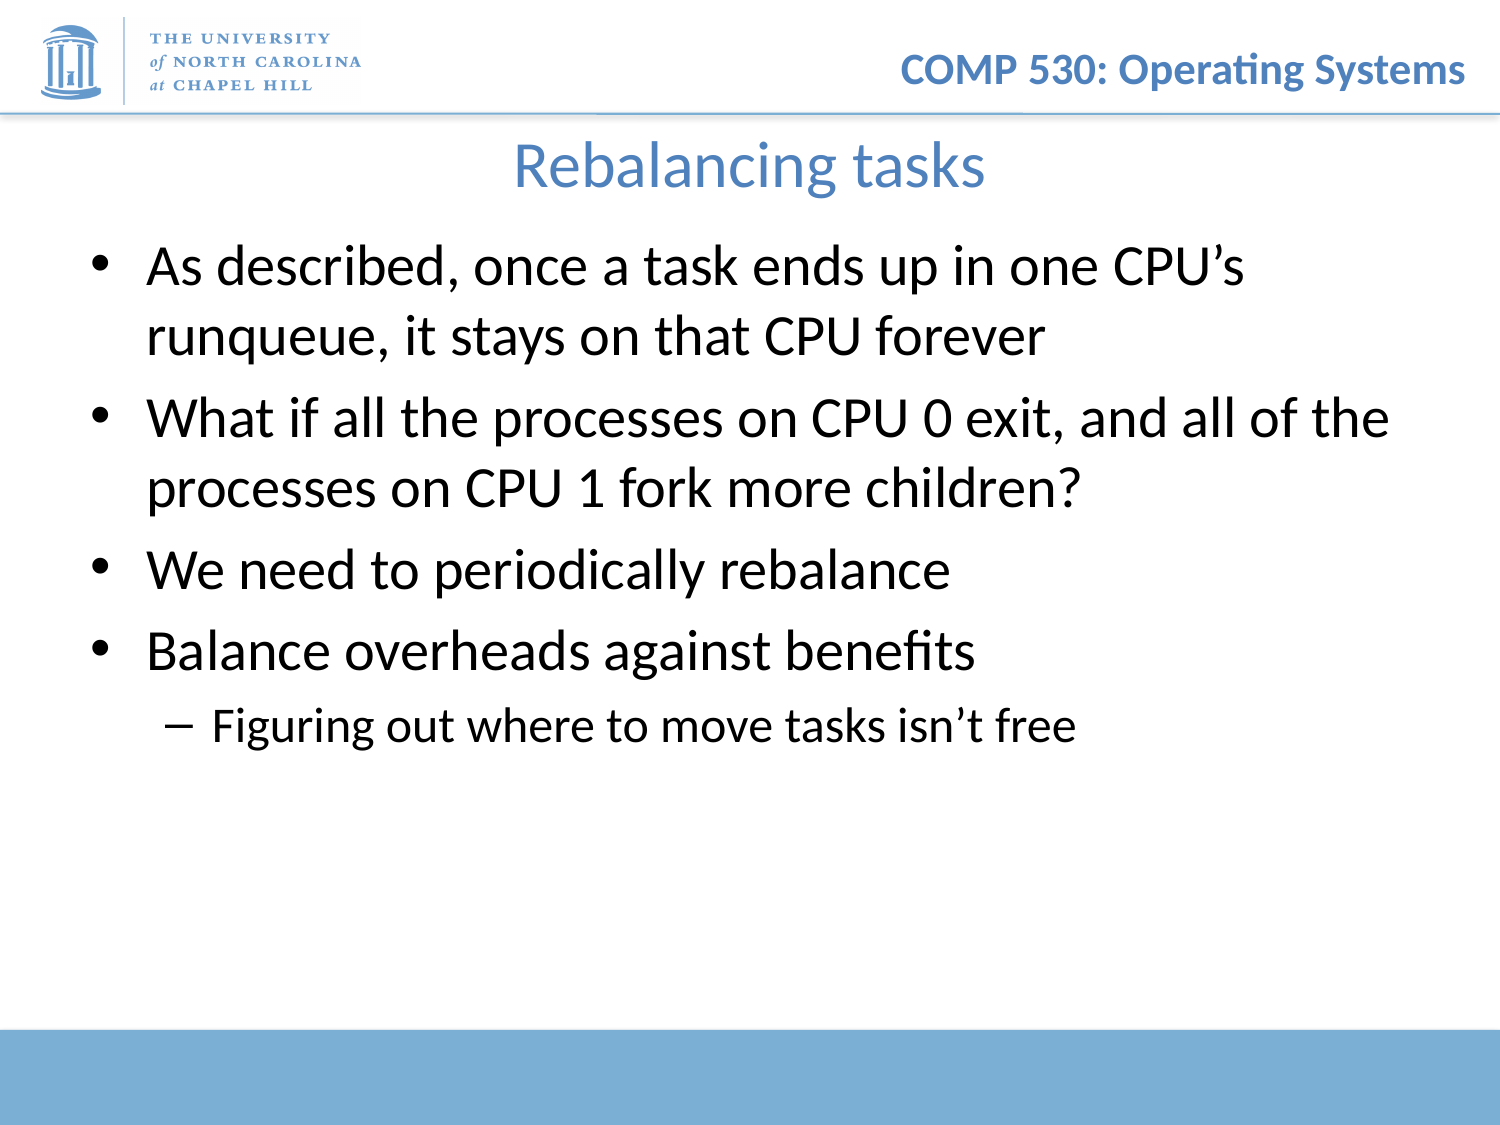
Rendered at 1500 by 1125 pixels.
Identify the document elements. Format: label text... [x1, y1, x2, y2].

title Rebalancing tasks [0, 113, 1500, 209]
list As described, once a task ends up in one CPU’s runqueue, it stays on that CPU forever What if all the processes on CPU 0 exit, and all of the processes on CPU 1 fork more children? We need to periodically rebalance Balance overheads against benefits Figuring out where to move tasks isn’t free [75, 219, 1425, 1024]
picture [41, 17, 361, 105]
